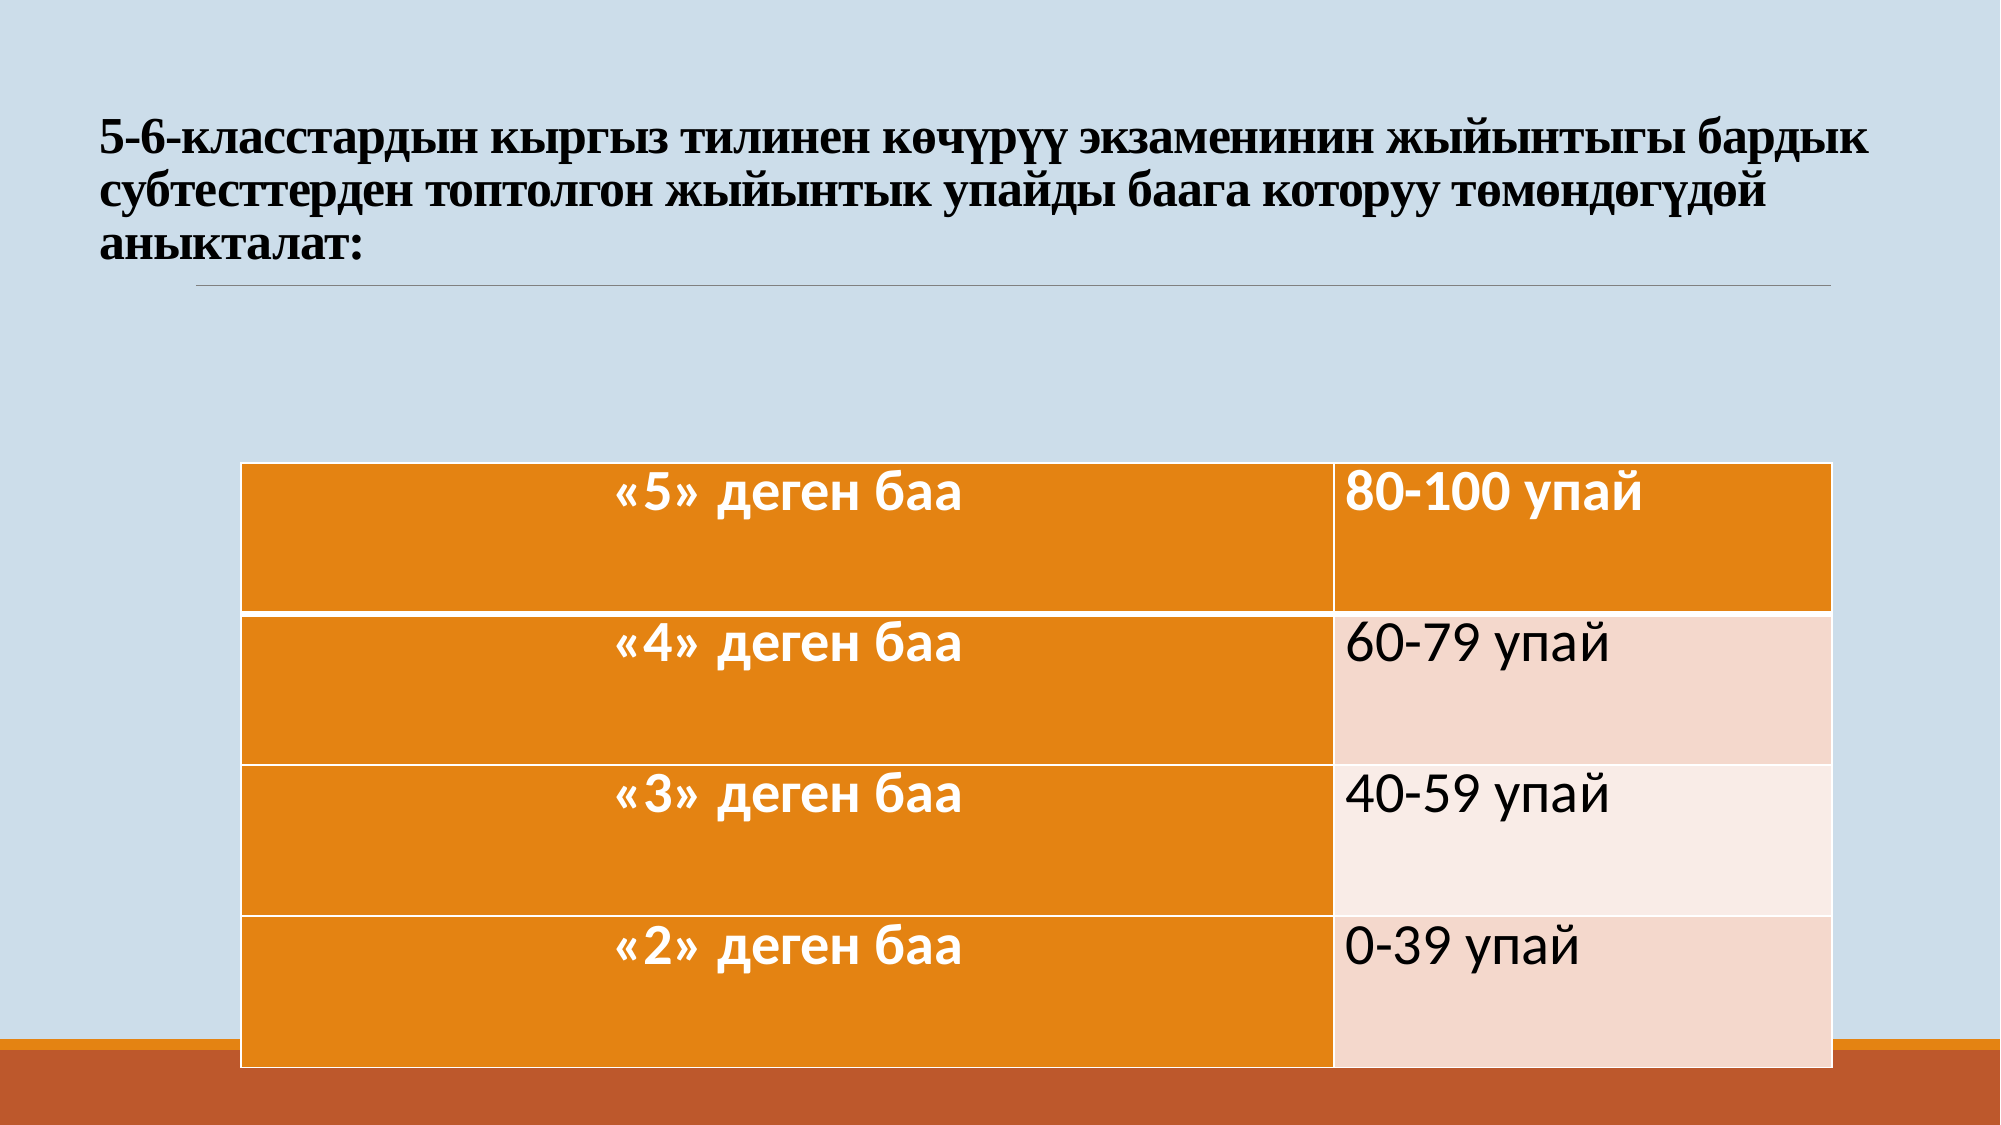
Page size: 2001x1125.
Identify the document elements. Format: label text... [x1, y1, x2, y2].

table_cell «4» деген баа [242, 617, 1333, 764]
title 5-6-класстардын кыргыз тилинен көчүрүү экзаменинин жыйынтыгы бардык субтесттерден топтолгон жыйынтык упайды баага которуу төмөндөгүдөй аныкталат: [84, 102, 1966, 393]
table_cell 60-79 упай [1335, 617, 1831, 764]
table_cell «3» деген баа [242, 766, 1333, 915]
table_header «5» деген баа [242, 464, 1333, 611]
table_header 80-100 упай [1335, 464, 1831, 611]
table_cell «2» деген баа [242, 917, 1333, 1067]
table_cell 40-59 упай [1335, 766, 1831, 915]
table_cell 0-39 упай [1335, 917, 1831, 1067]
